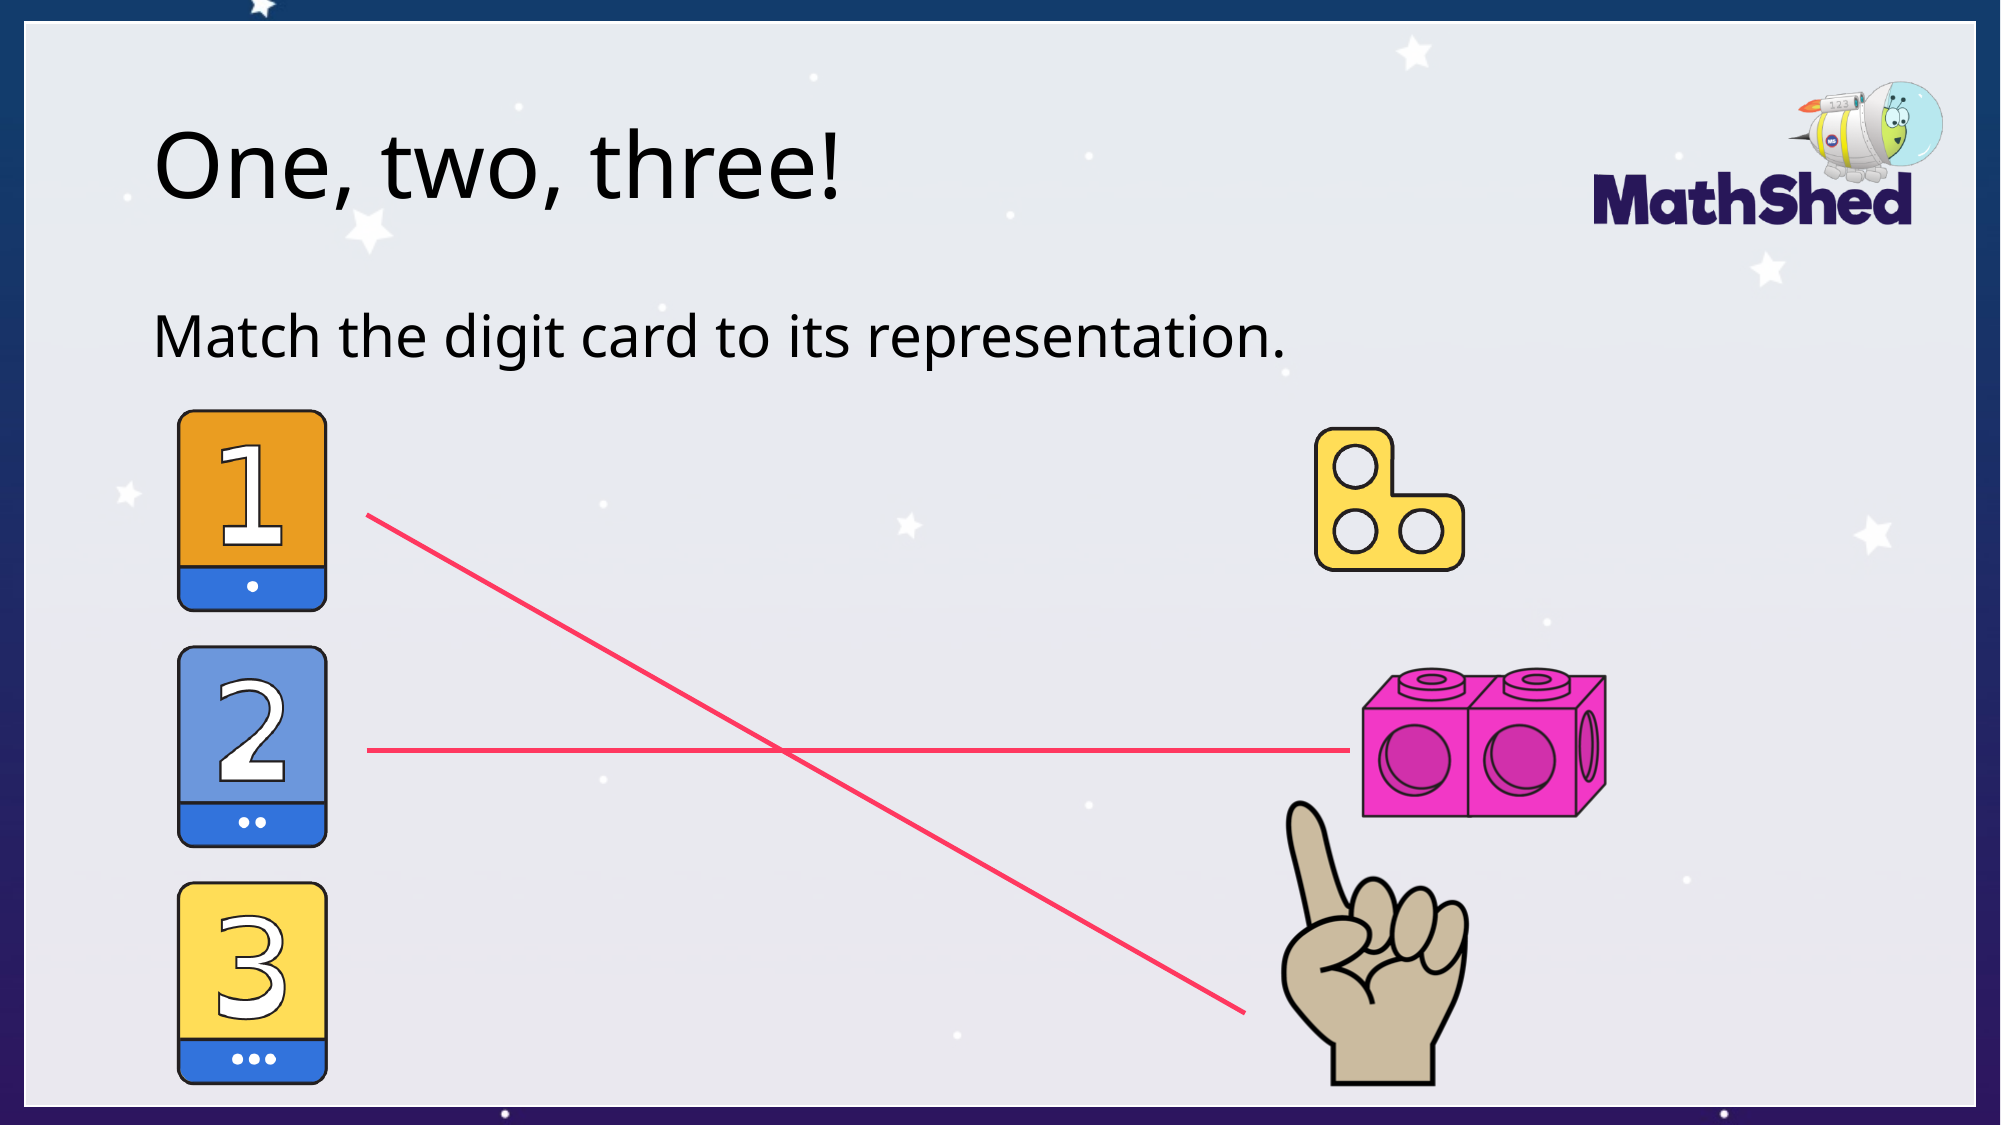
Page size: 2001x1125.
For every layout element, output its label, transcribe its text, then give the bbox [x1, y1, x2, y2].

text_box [366, 514, 1246, 750]
title One, two, three! [137, 59, 1578, 278]
list Match the digit card to its representation. [137, 299, 1863, 1014]
picture [0, 0, 2001, 1125]
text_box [366, 751, 1246, 1014]
